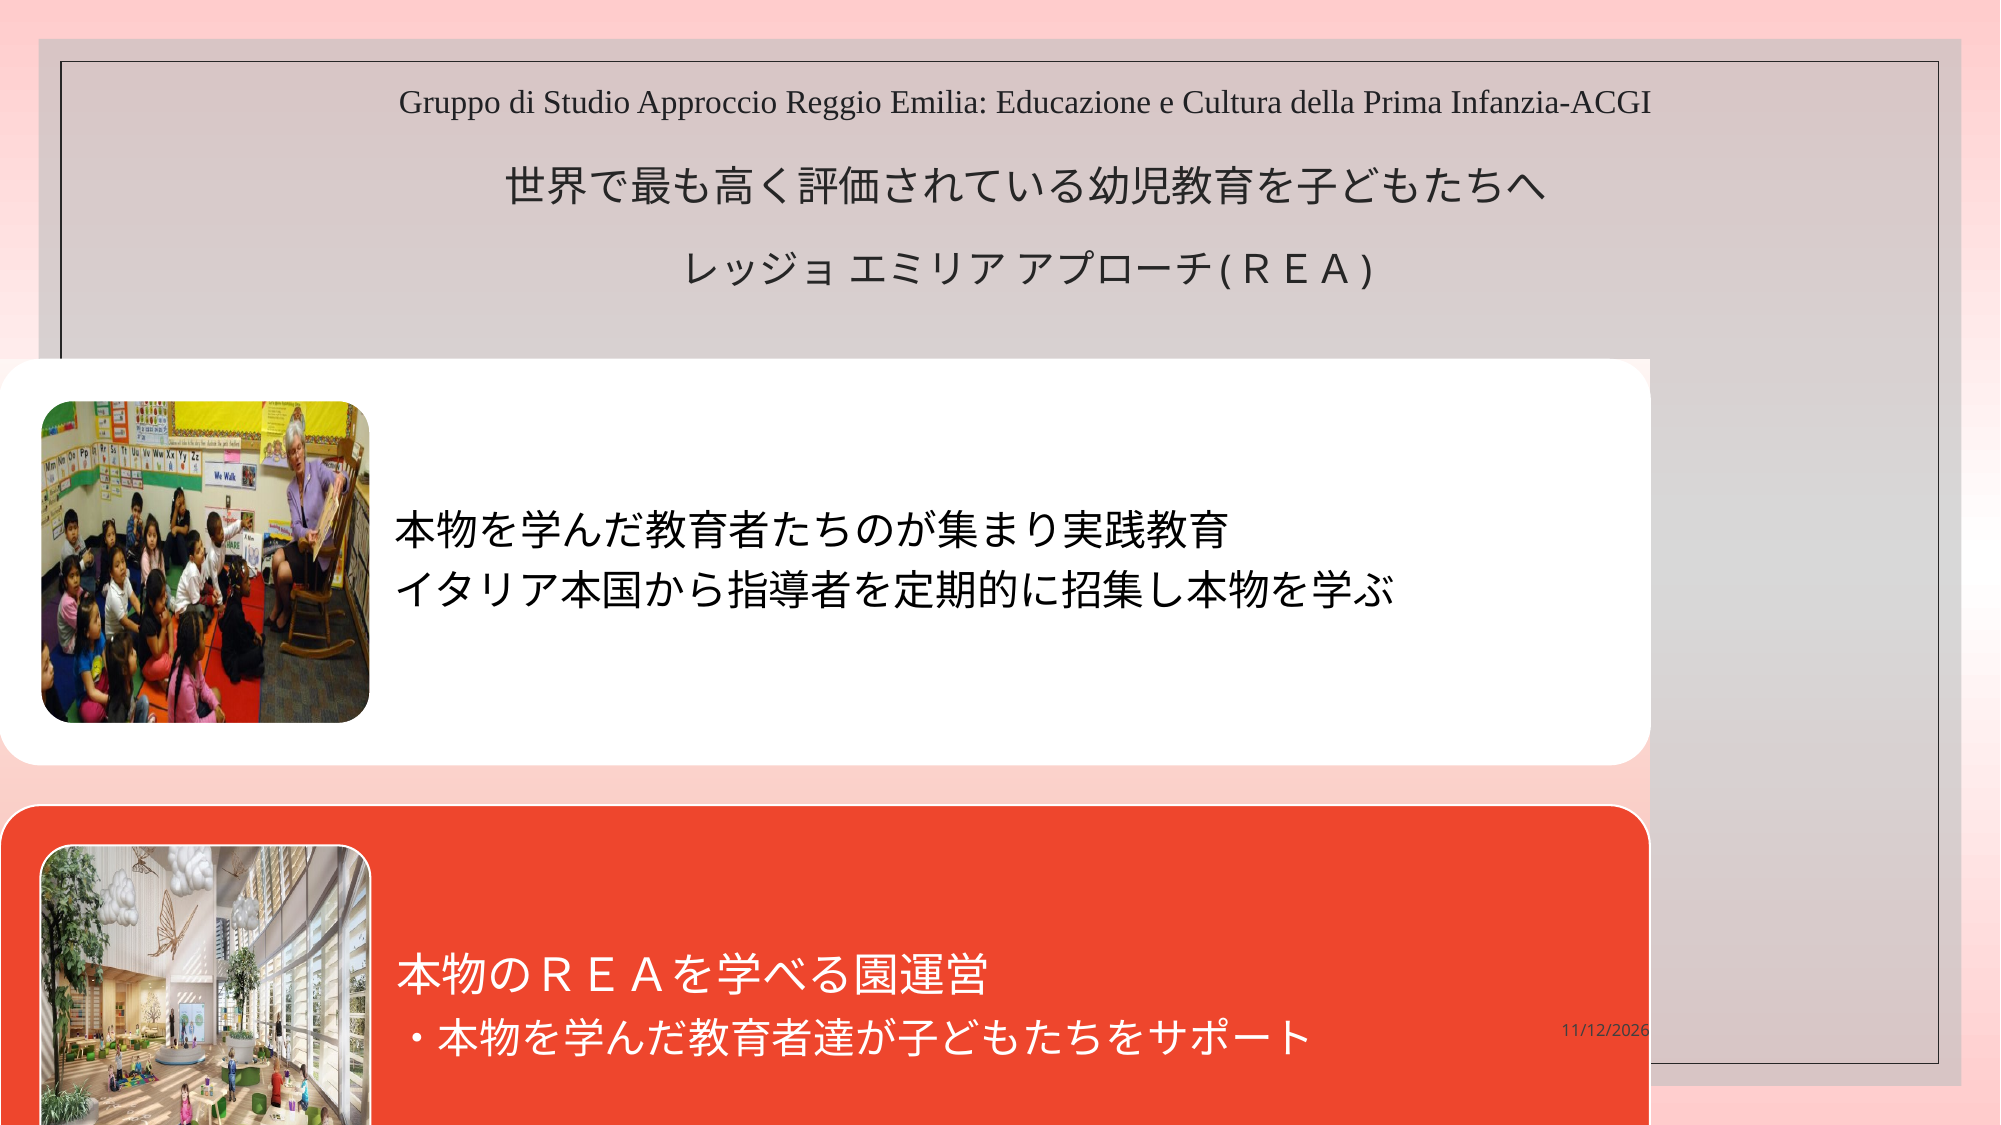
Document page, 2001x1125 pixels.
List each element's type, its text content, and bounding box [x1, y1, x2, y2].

text_box Gruppo di Studio Approccio Reggio Emilia: Educazione e Cultura della Prima Infanzia-ACGI 世界で最も高く評価されている幼児教育を子どもたちへ レッジョ エミリア アプローチ(ＲＥＡ) [111, 75, 1941, 301]
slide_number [1657, 990, 1665, 1050]
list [0, 359, 1650, 1125]
